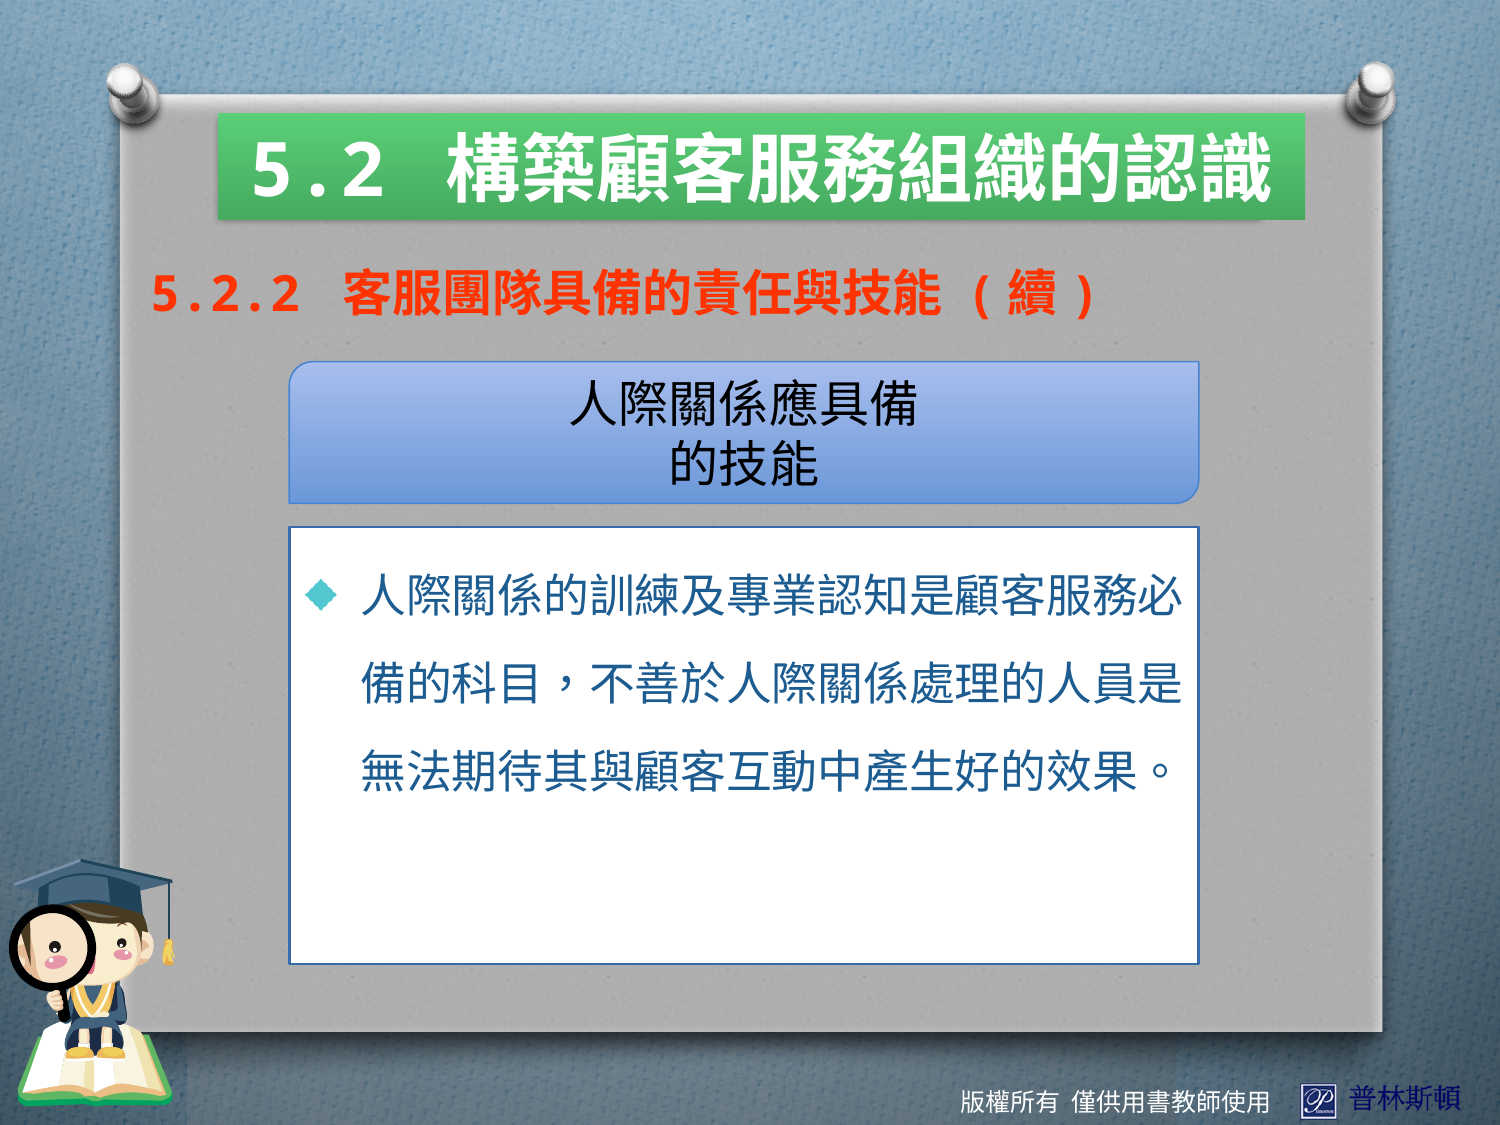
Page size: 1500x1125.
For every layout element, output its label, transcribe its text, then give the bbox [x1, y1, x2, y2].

picture [75, 29, 198, 153]
text_box 5.2 構築顧客服務組織的認識 [218, 113, 1306, 220]
list 5.2.2 客服團隊具備的責任與技能 (續) [135, 243, 1353, 1012]
picture [1317, 35, 1439, 156]
picture [304, 578, 337, 611]
text_box 人際關係應具備 的技能 [288, 360, 1200, 505]
text_box 人際關係的訓練及專業認知是顧客服務必備的科目，不善於人際關係處理的人員是無法期待其與顧客互動中產生好的效果。 [288, 526, 1200, 965]
picture [1300, 1071, 1482, 1125]
